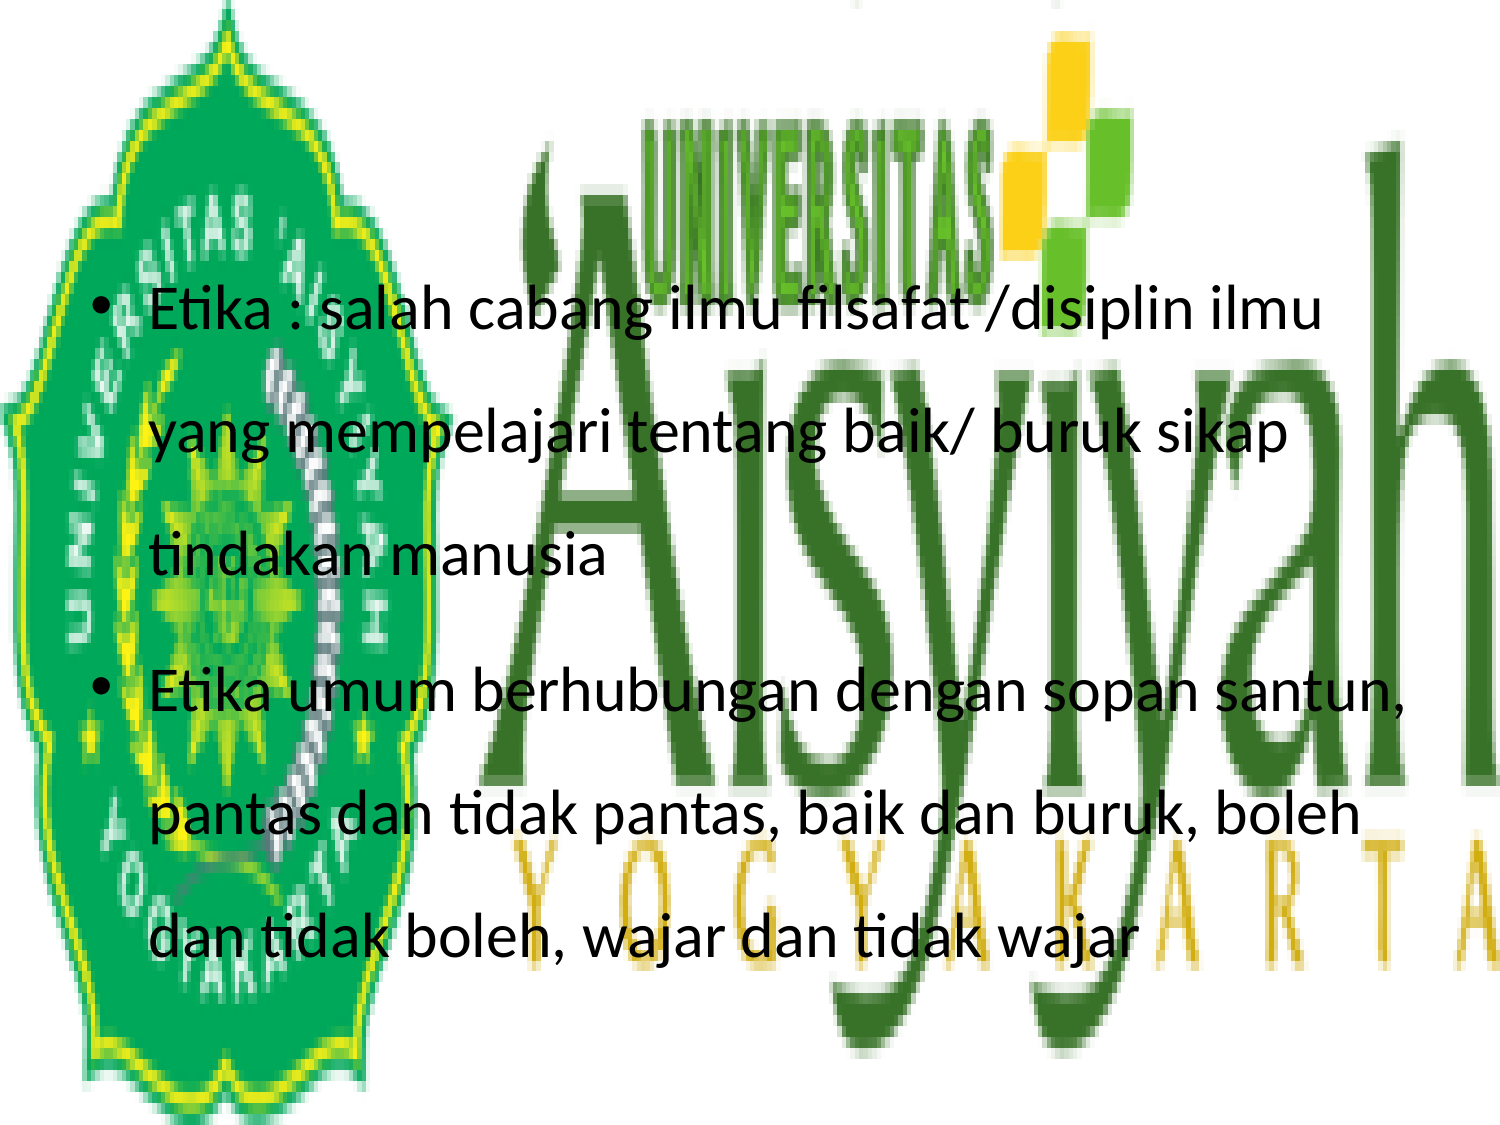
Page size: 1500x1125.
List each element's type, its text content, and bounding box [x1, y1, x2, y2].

picture [0, 0, 1500, 1125]
list Etika : salah cabang ilmu filsafat /disiplin ilmu yang mempelajari tentang baik/ buruk sikap tindakan manusia Etika umum berhubungan dengan sopan santun, pantas dan tidak pantas, baik dan buruk, boleh dan tidak boleh, wajar dan tidak wajar [74, 212, 1426, 1026]
